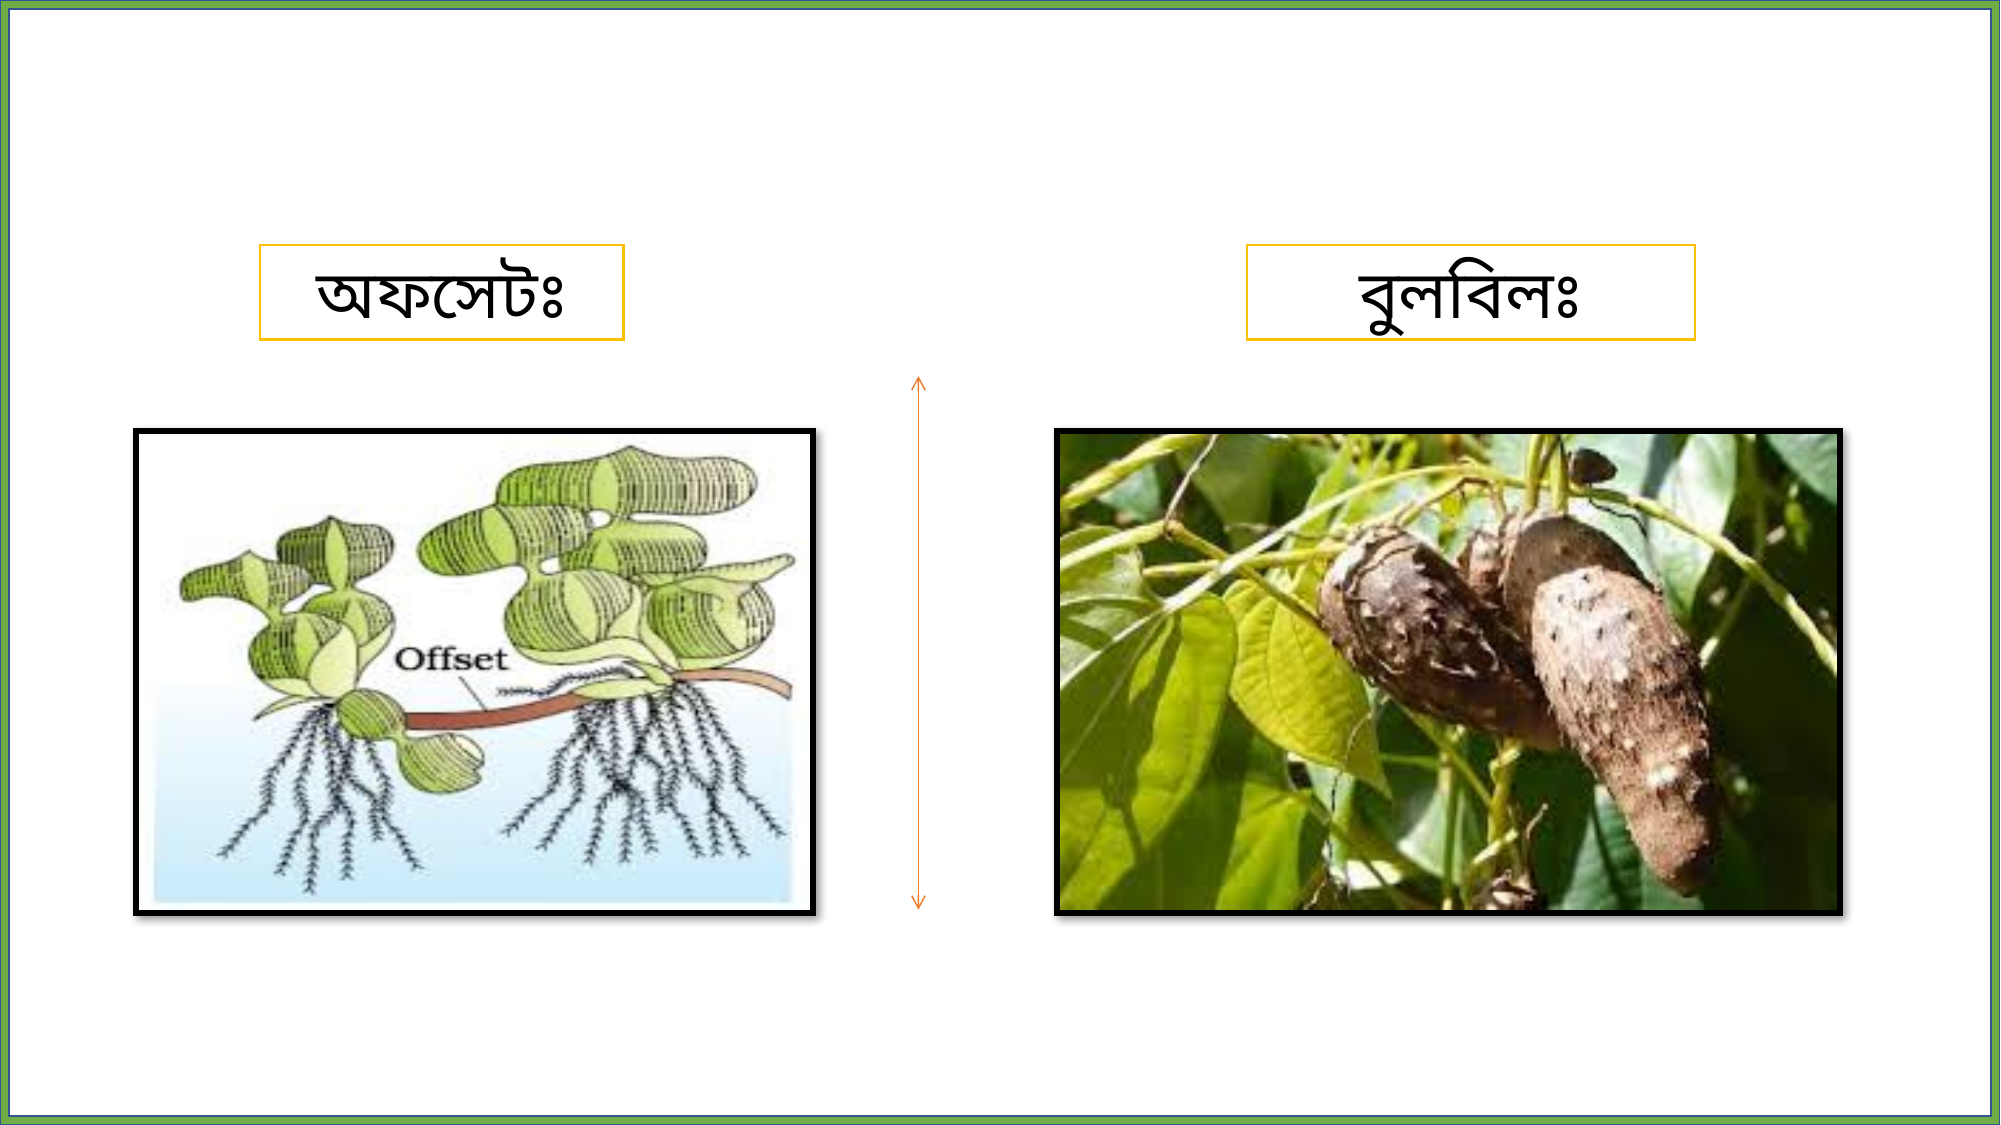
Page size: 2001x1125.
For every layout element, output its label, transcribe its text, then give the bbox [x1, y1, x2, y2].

text_box অফসেটঃ [259, 244, 625, 341]
text_box বুলবিলঃ [1246, 244, 1696, 341]
text_box [0, 0, 2000, 1125]
picture [138, 433, 810, 910]
picture [1060, 433, 1837, 910]
